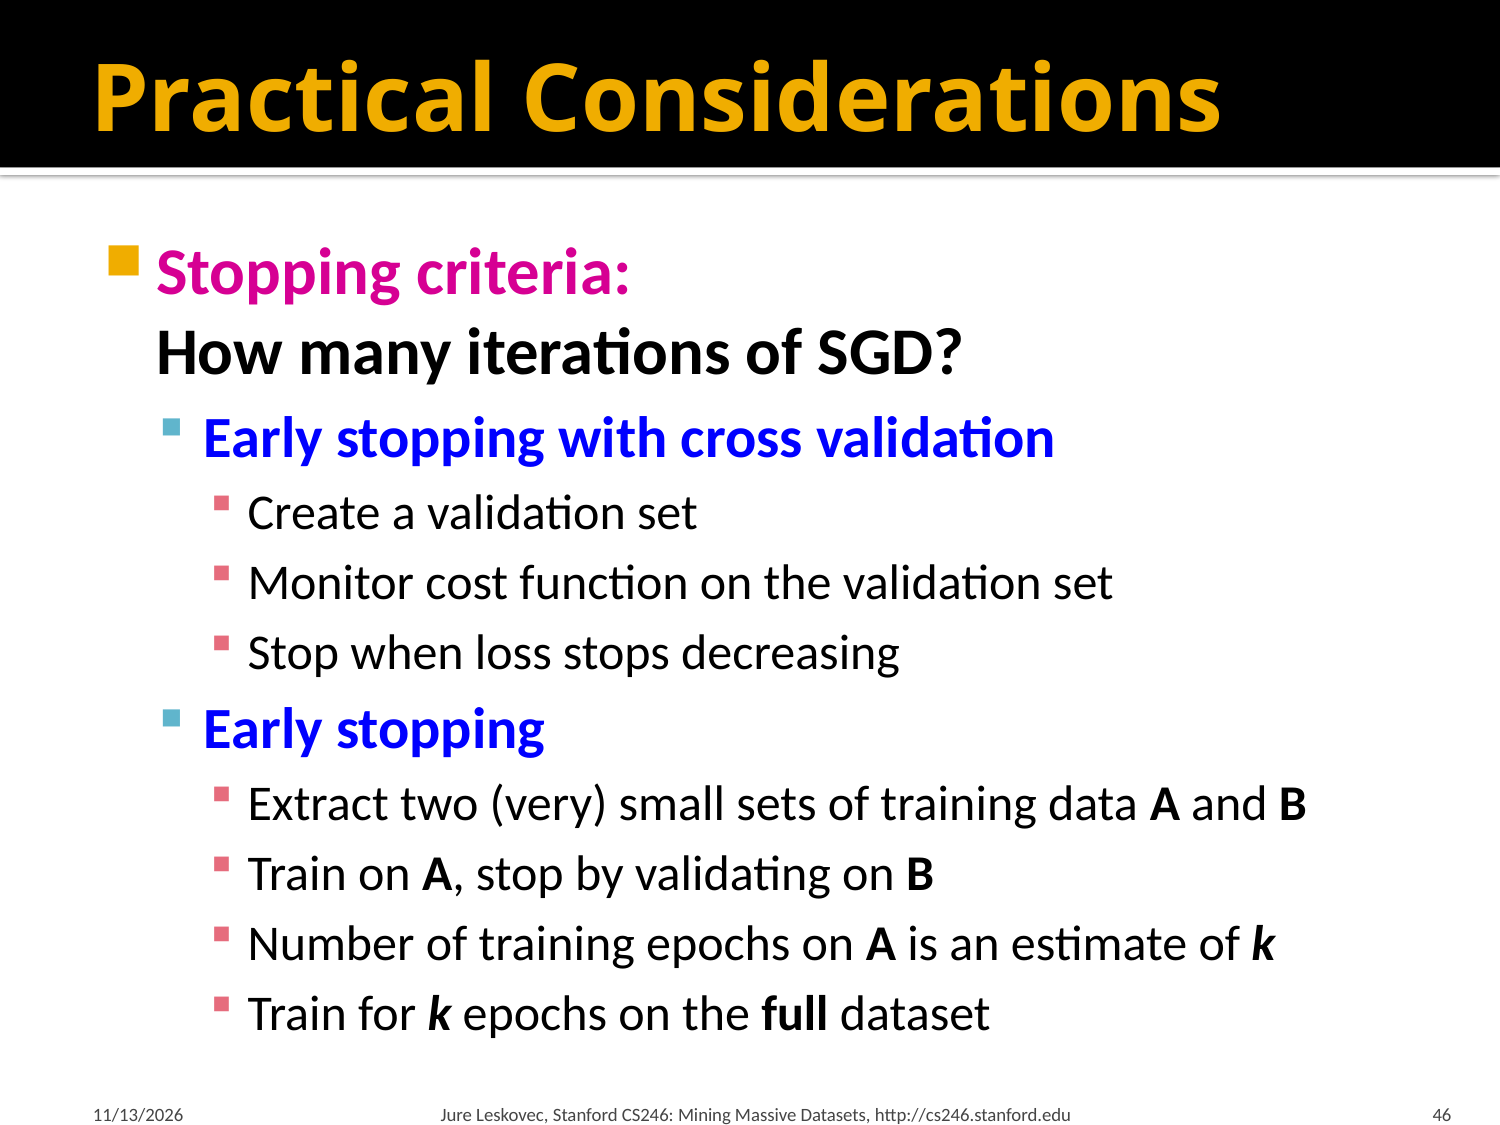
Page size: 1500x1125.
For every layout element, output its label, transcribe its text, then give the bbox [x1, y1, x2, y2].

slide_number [75, 1080, 425, 1125]
footer Jure Leskovec, Stanford CS246: Mining Massive Datasets, http://cs246.stanford.edu [433, 1080, 1337, 1125]
list Stopping criteria: How many iterations of SGD? Early stopping with cross validation Create a validation set Monitor cost function on the validation set Stop when loss stops decreasing Early stopping Extract two (very) small sets of training data A and B Train on A, stop by validating on B Number of training epochs on A is an estimate of k Train for k epochs on the full dataset [75, 212, 1425, 1075]
title Practical Considerations [75, 12, 1425, 175]
slide_number 46 [1345, 1080, 1467, 1125]
